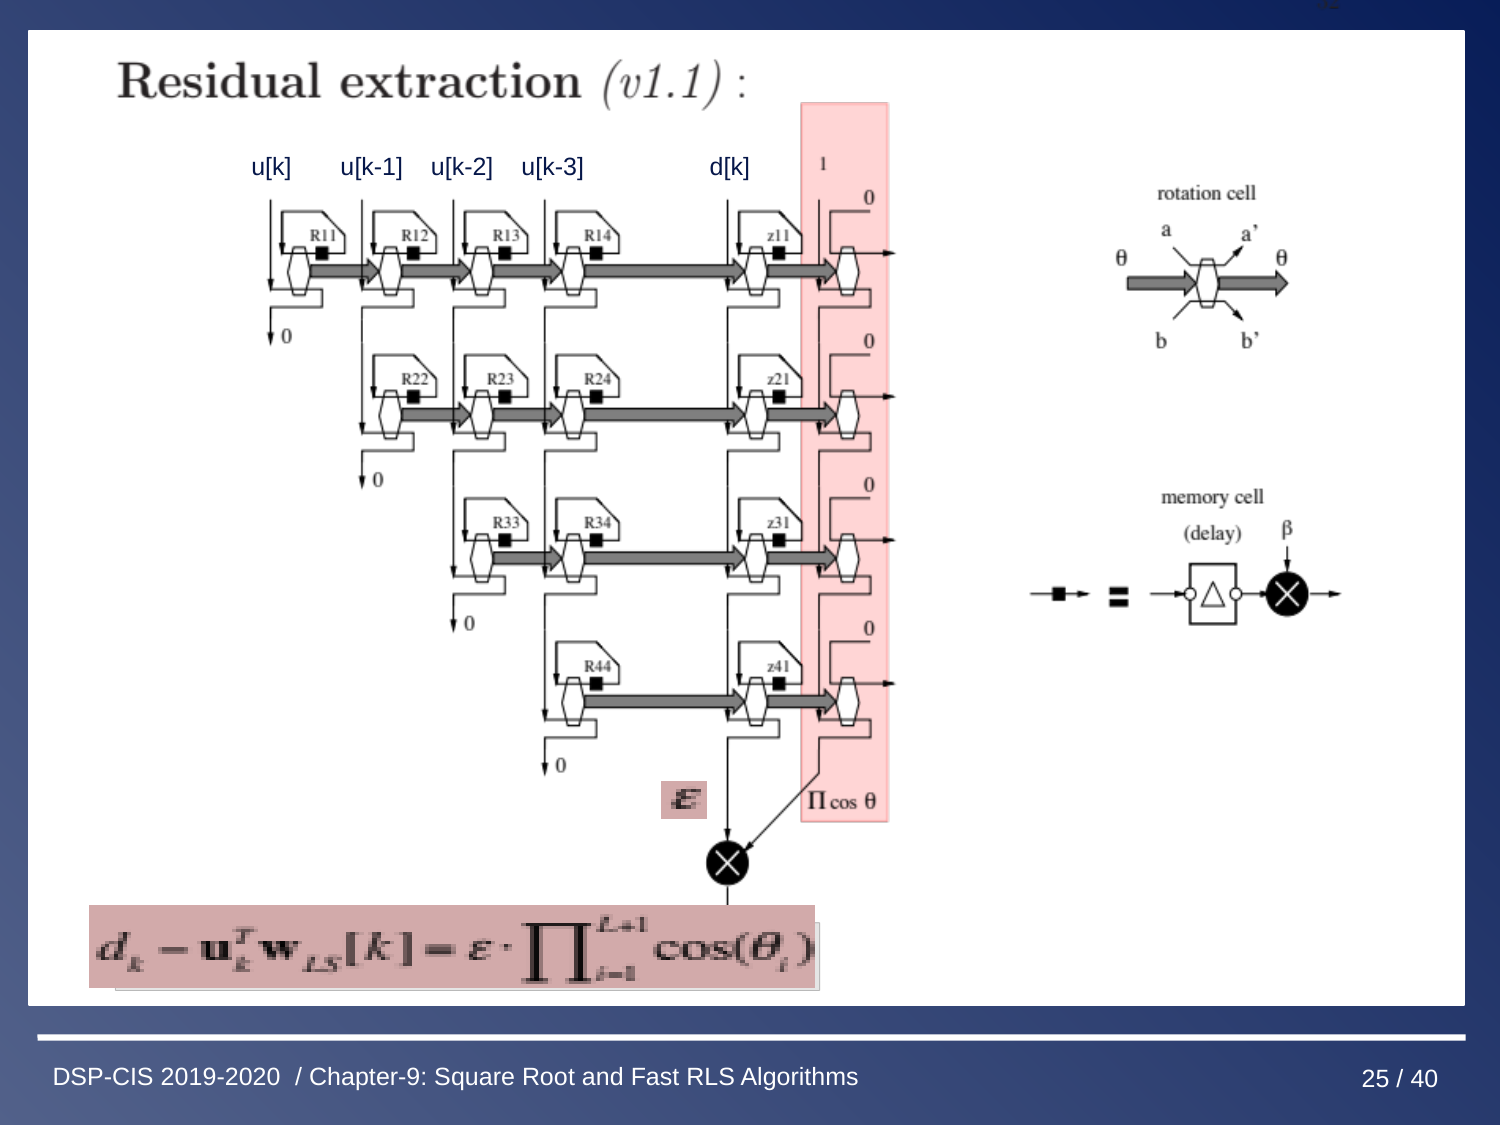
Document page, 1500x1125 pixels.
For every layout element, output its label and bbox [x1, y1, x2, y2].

text_box [661, 780, 708, 820]
text_box [88, 904, 816, 989]
picture [0, 0, 1500, 1125]
